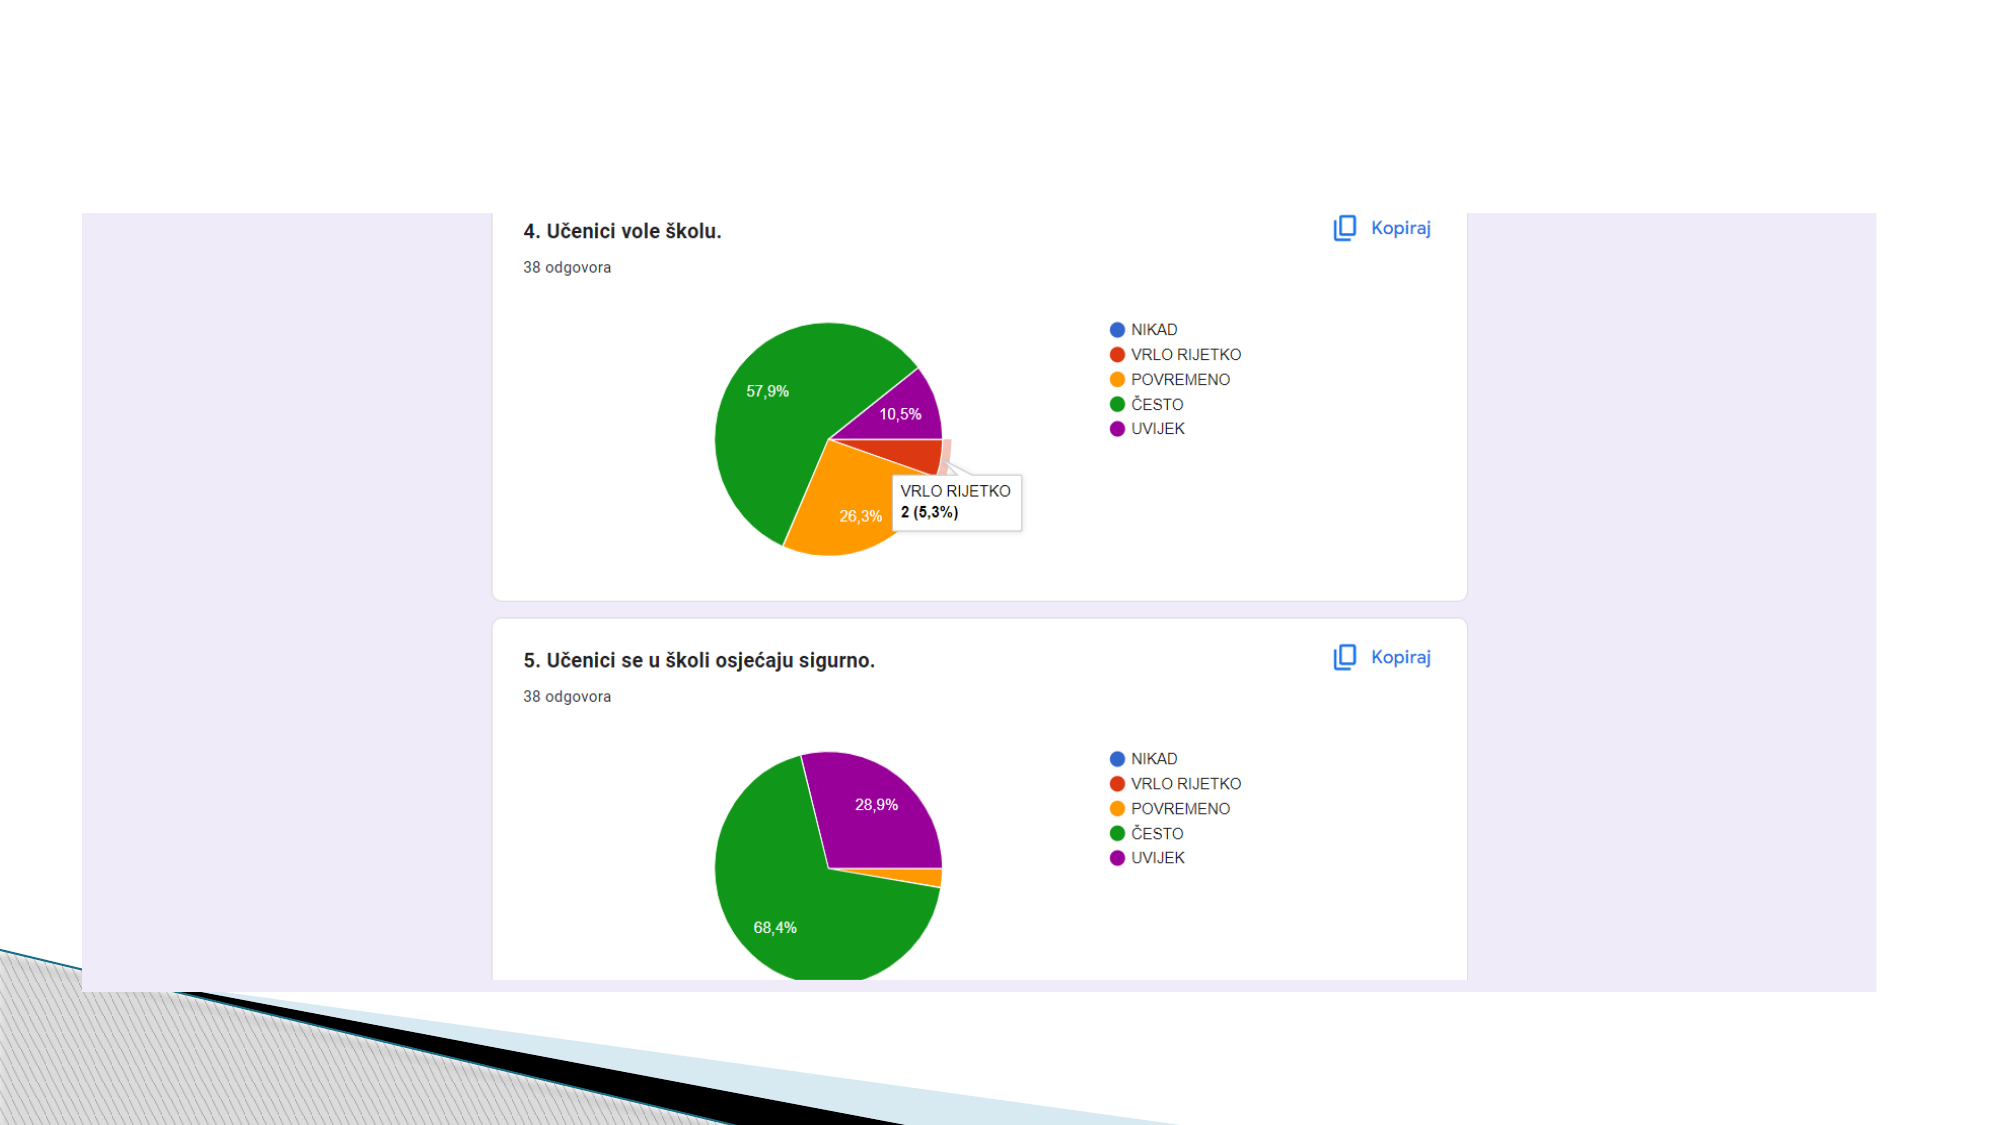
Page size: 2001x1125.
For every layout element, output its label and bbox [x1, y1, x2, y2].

picture [81, 213, 1877, 993]
